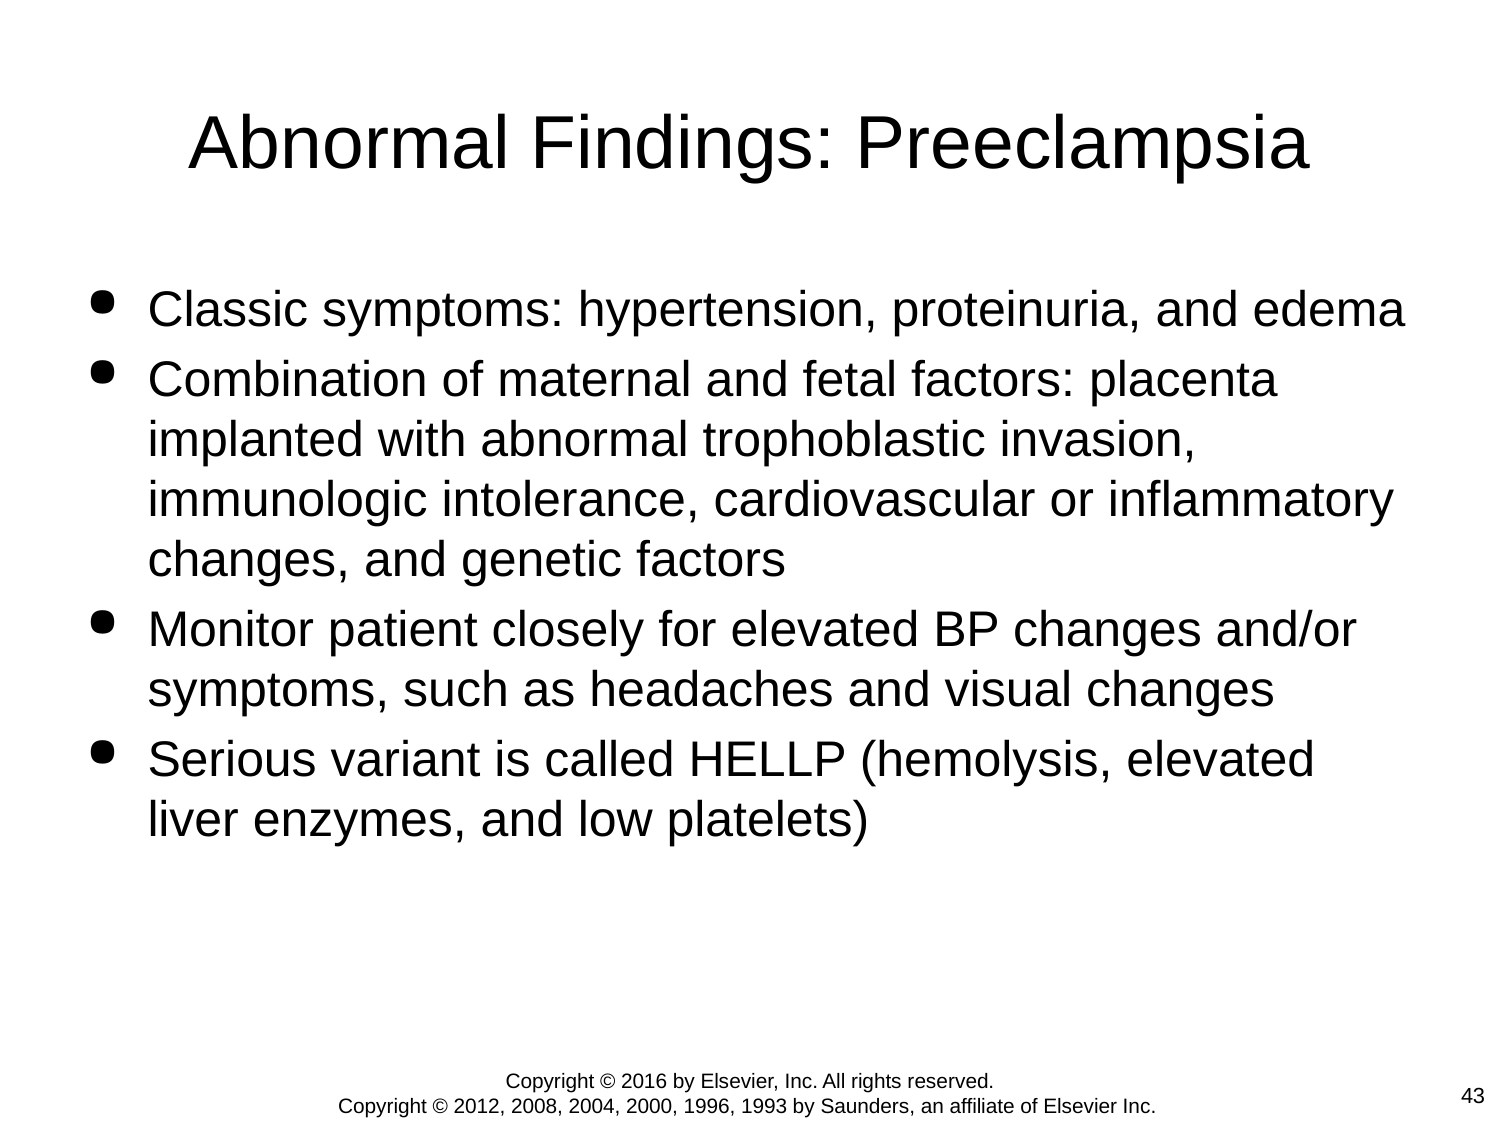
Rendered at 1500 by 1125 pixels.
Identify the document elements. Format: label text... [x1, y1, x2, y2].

footer Copyright © 2016 by Elsevier, Inc. All rights reserved. Copyright © 2012, 2008, 2004, 2000, 1996, 1993 by Saunders, an affiliate of Elsevier Inc. [162, 1059, 1338, 1123]
title Abnormal Findings: Preeclampsia [75, 45, 1425, 233]
list Classic symptoms: hypertension, proteinuria, and edema Combination of maternal and fetal factors: placenta implanted with abnormal trophoblastic invasion, immunologic intolerance, cardiovascular or inflammatory changes, and genetic factors Monitor patient closely for elevated BP changes and/or symptoms, such as headaches and visual changes Serious variant is called HELLP (hemolysis, elevated liver enzymes, and low platelets) [76, 269, 1427, 1000]
slide_number 43 [1149, 1065, 1500, 1125]
